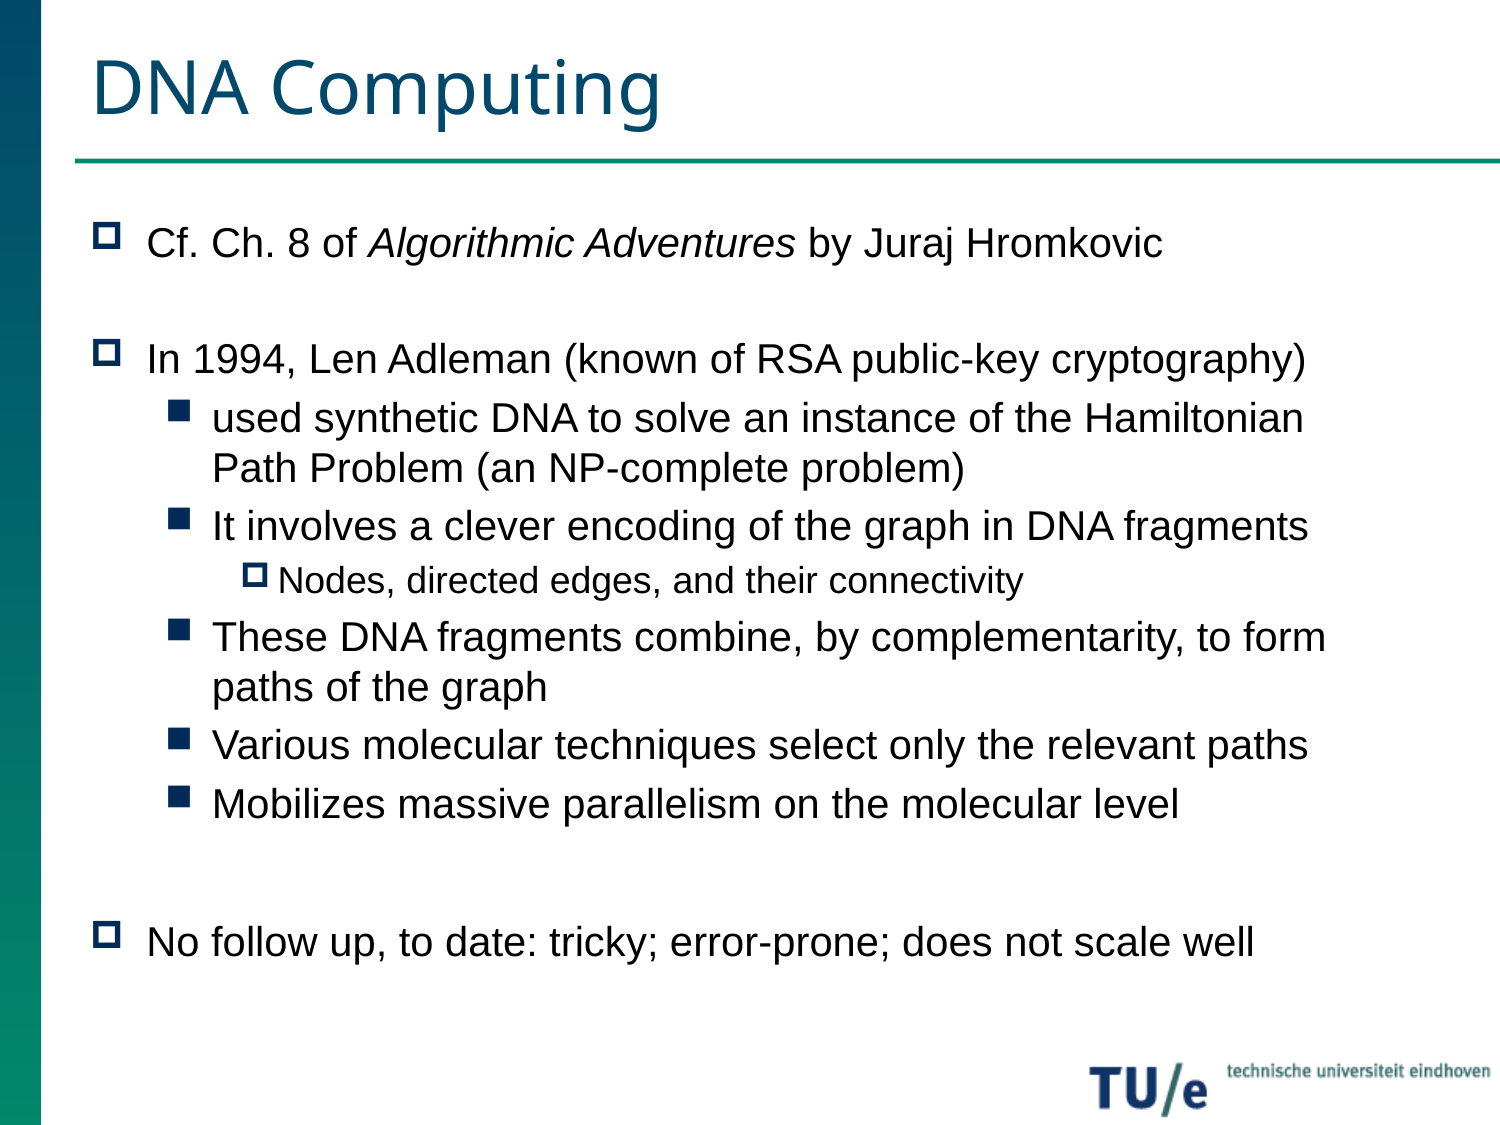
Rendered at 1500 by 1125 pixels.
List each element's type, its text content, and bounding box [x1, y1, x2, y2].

picture [1080, 1042, 1495, 1125]
list Cf. Ch. 8 of Algorithmic Adventures by Juraj Hromkovic In 1994, Len Adleman (known of RSA public-key cryptography) used synthetic DNA to solve an instance of the Hamiltonian Path Problem (an NP-complete problem) It involves a clever encoding of the graph in DNA fragments Nodes, directed edges, and their connectivity These DNA fragments combine, by complementarity, to form paths of the graph Various molecular techniques select only the relevant paths Mobilizes massive parallelism on the molecular level No follow up, to date: tricky; error-prone; does not scale well [74, 207, 1414, 1036]
title DNA Computing [74, 30, 1468, 138]
